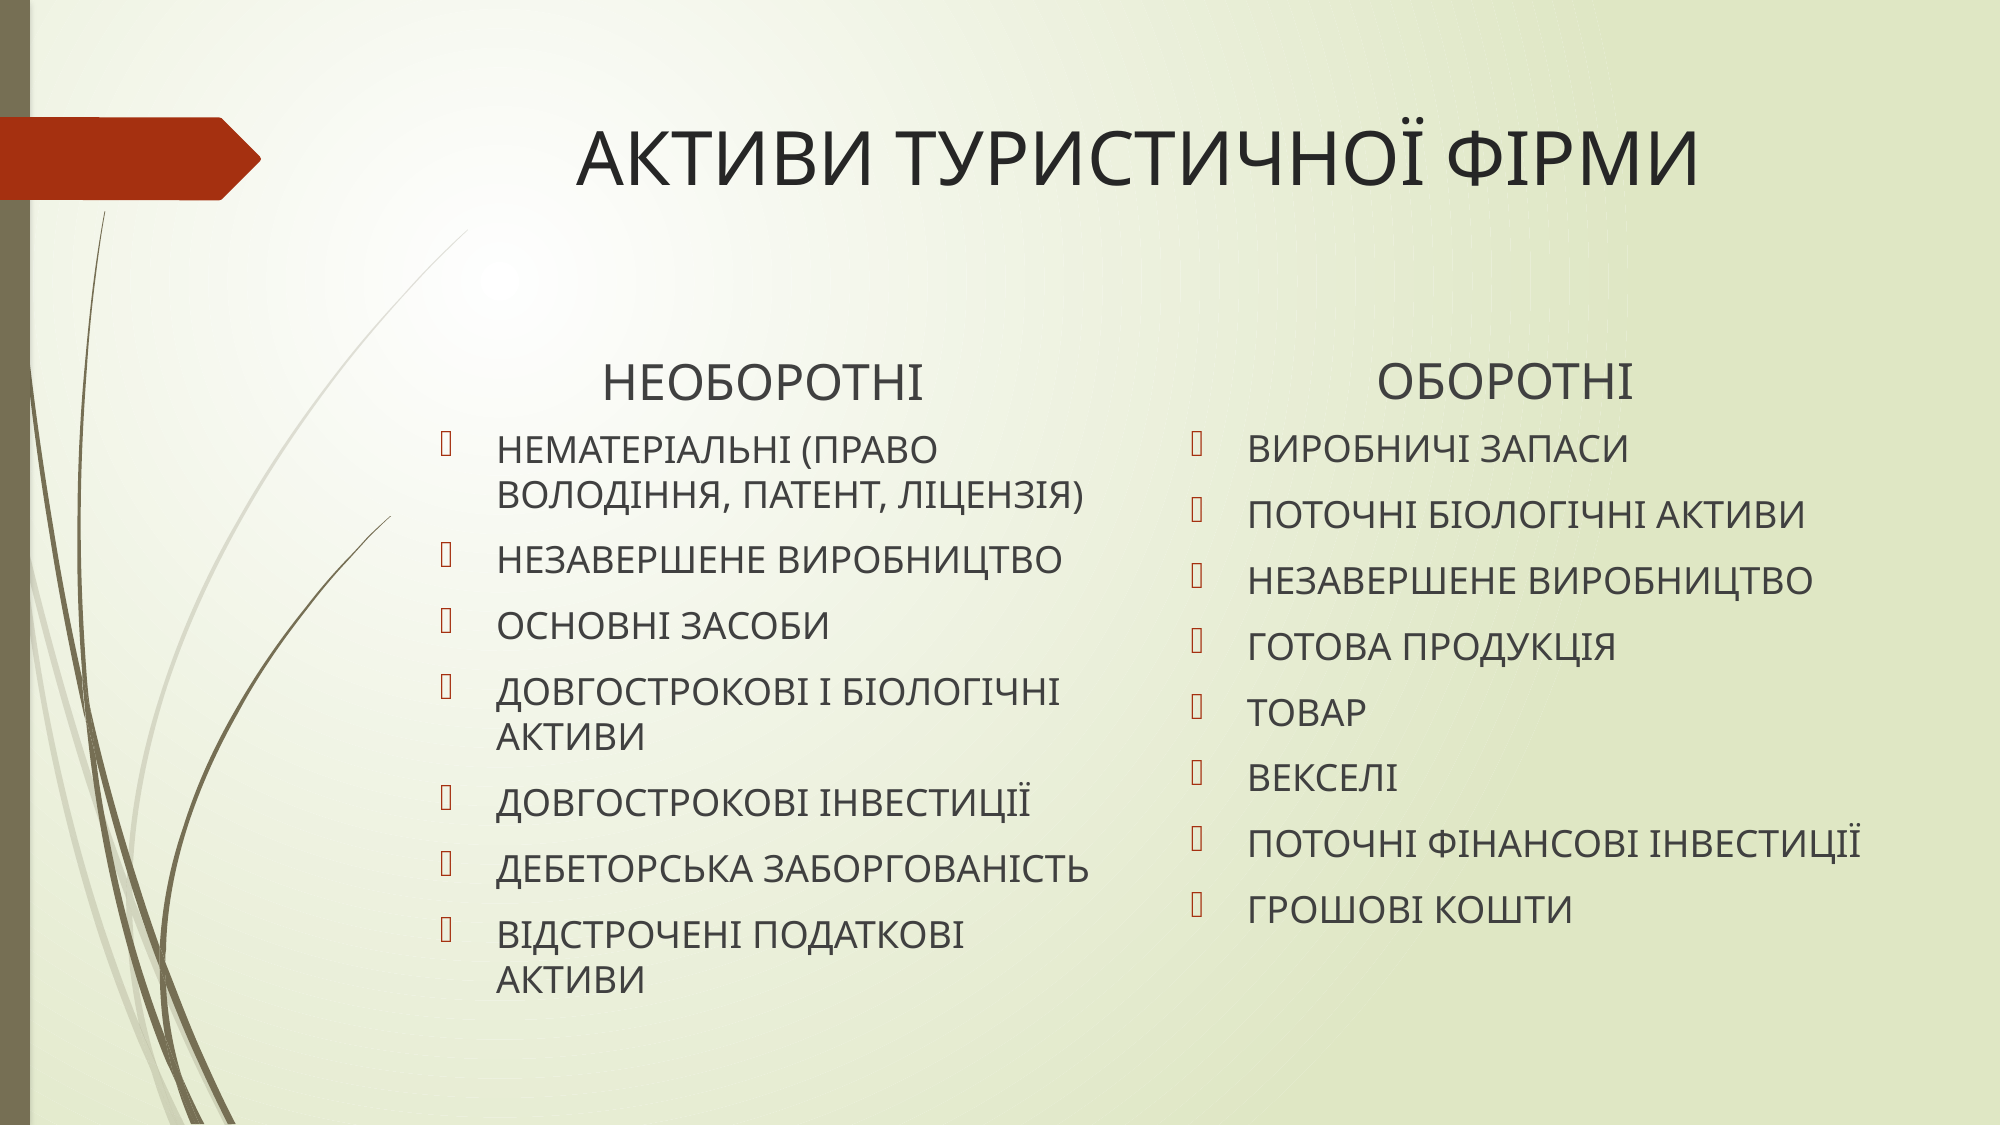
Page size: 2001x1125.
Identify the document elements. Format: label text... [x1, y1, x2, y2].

list НЕОБОРОТНІ [482, 323, 1138, 418]
list ВИРОБНИЧІ ЗАПАСИ ПОТОЧНІ БІОЛОГІЧНІ АКТИВИ НЕЗАВЕРШЕНЕ ВИРОБНИЦТВО ГОТОВА ПРОДУКЦІЯ ТОВАР ВЕКСЕЛІ ПОТОЧНІ ФІНАНСОВІ ІНВЕСТИЦІЇ ГРОШОВІ КОШТИ [1175, 417, 1888, 968]
list ОБОРОТНІ [1231, 323, 1888, 417]
title АКТИВИ ТУРИСТИЧНОЇ ФІРМИ [425, 102, 1888, 313]
list НЕМАТЕРІАЛЬНІ (ПРАВО ВОЛОДІННЯ, ПАТЕНТ, ЛІЦЕНЗІЯ) НЕЗАВЕРШЕНЕ ВИРОБНИЦТВО ОСНОВНІ ЗАСОБИ ДОВГОСТРОКОВІ І БІОЛОГІЧНІ АКТИВИ ДОВГОСТРОКОВІ ІНВЕСТИЦІЇ ДЕБЕТОРСЬКА ЗАБОРГОВАНІСТЬ ВІДСТРОЧЕНІ ПОДАТКОВІ АКТИВИ [424, 418, 1138, 969]
